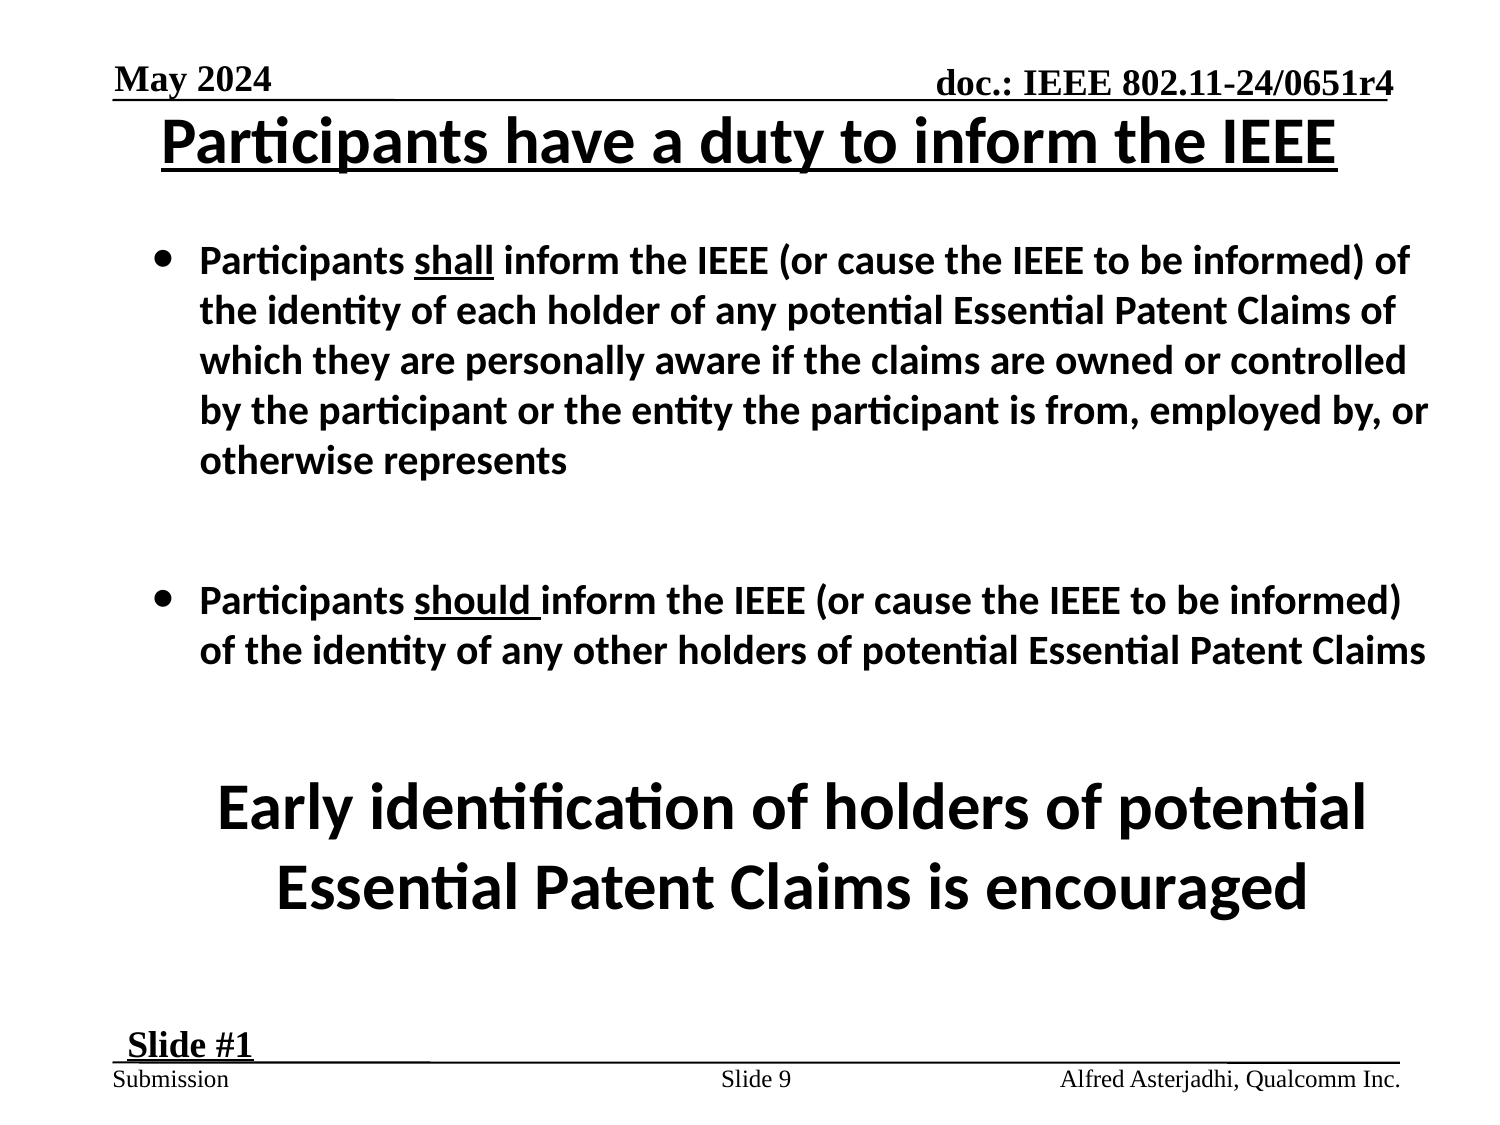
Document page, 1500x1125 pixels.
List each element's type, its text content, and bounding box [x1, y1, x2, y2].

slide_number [114, 54, 493, 100]
slide_number Slide 9 [712, 1061, 800, 1123]
list Participants shall inform the IEEE (or cause the IEEE to be informed) of the identity of each holder of any potential Essential Patent Claims of which they are personally aware if the claims are owned or controlled by the participant or the entity the participant is from, employed by, or otherwise represents Participants should inform the IEEE (or cause the IEEE to be informed) of the identity of any other holders of potential Essential Patent Claims Early identification of holders of potential Essential Patent Claims is encouraged [62, 224, 1451, 901]
title Participants have a duty to inform the IEEE [112, 112, 1388, 163]
footer Alfred Asterjadhi, Qualcomm Inc. [878, 1061, 1402, 1093]
text_box Slide #1 [112, 1012, 269, 1073]
